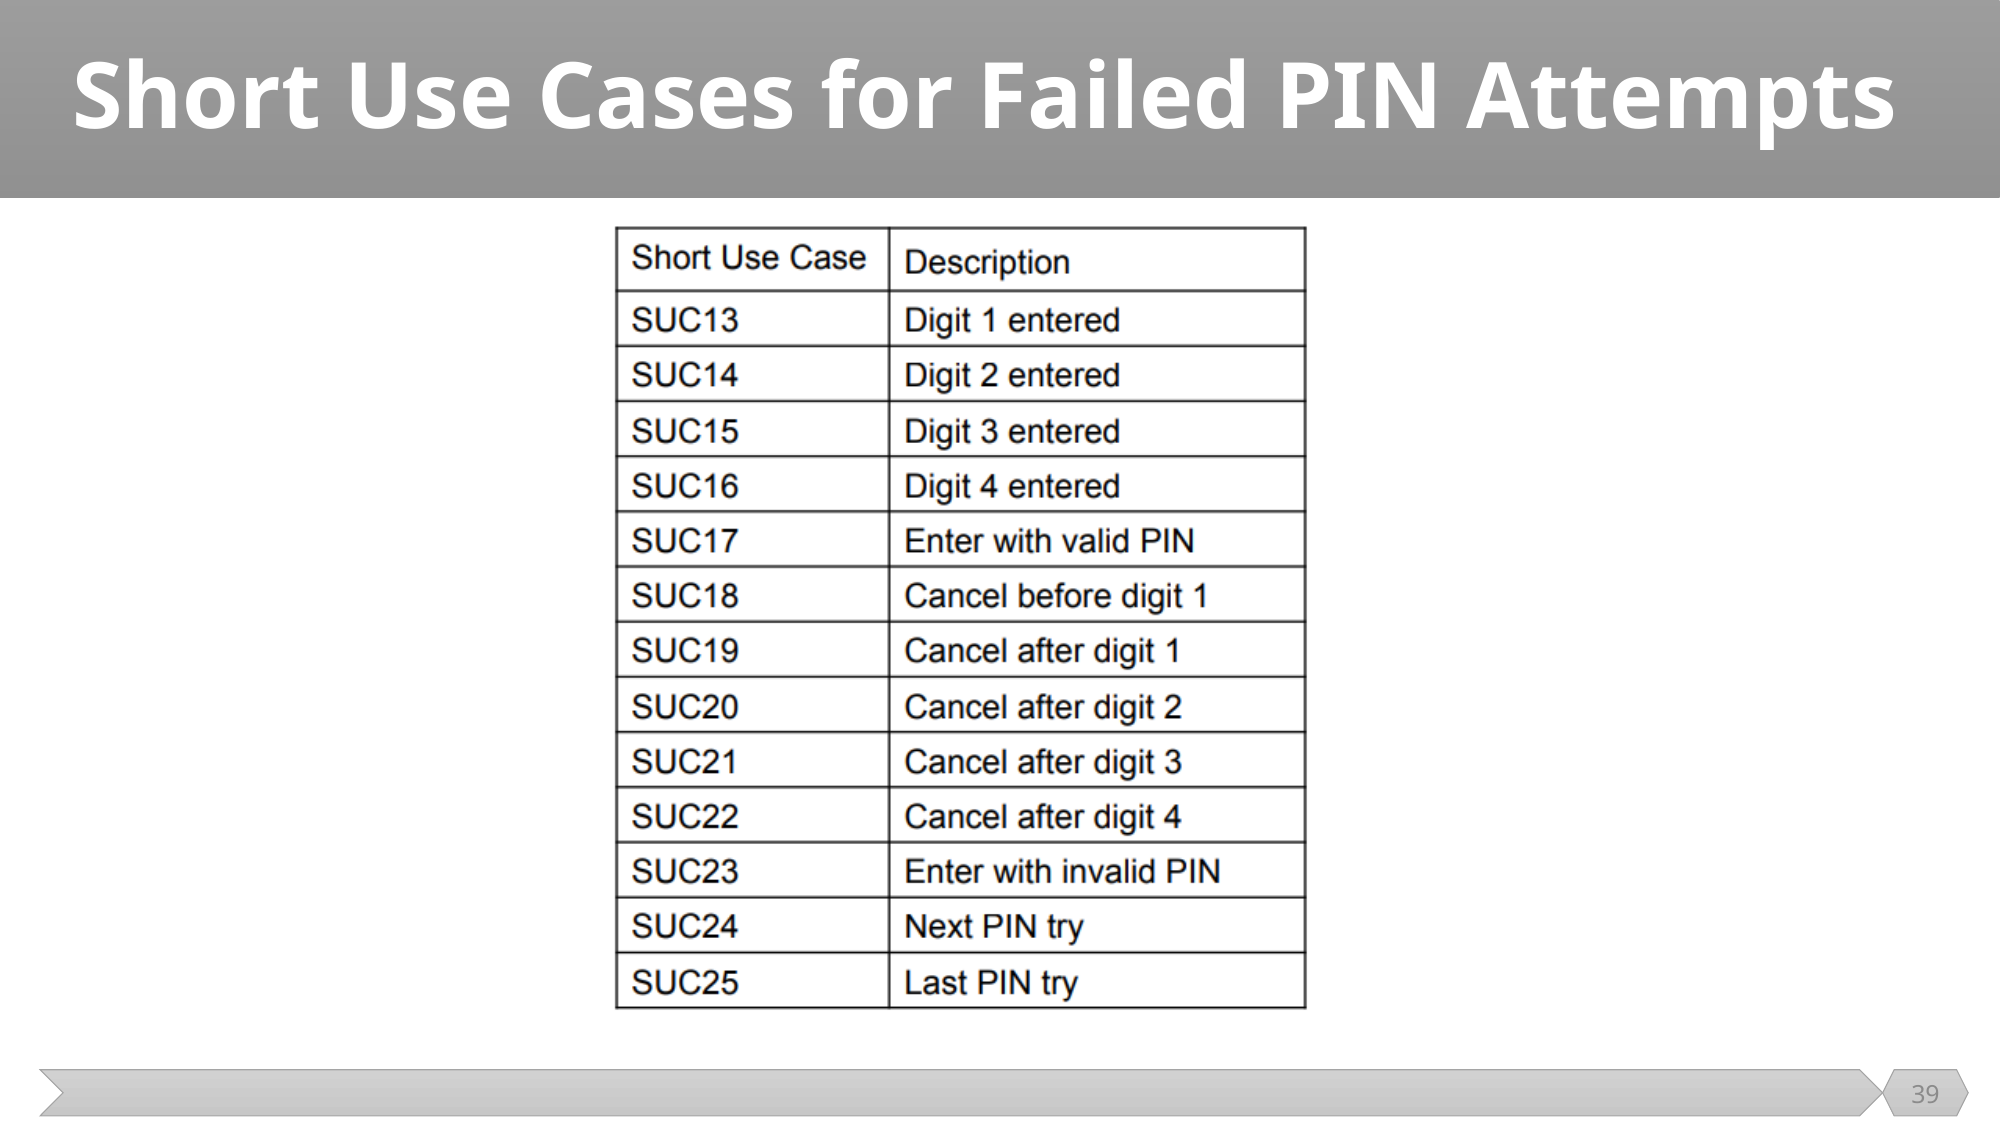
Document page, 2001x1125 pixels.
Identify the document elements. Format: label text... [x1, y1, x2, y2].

picture [606, 219, 1318, 1021]
slide_number 39 [1882, 1065, 1969, 1125]
title Short Use Cases for Failed PIN Attempts [56, 0, 1969, 199]
